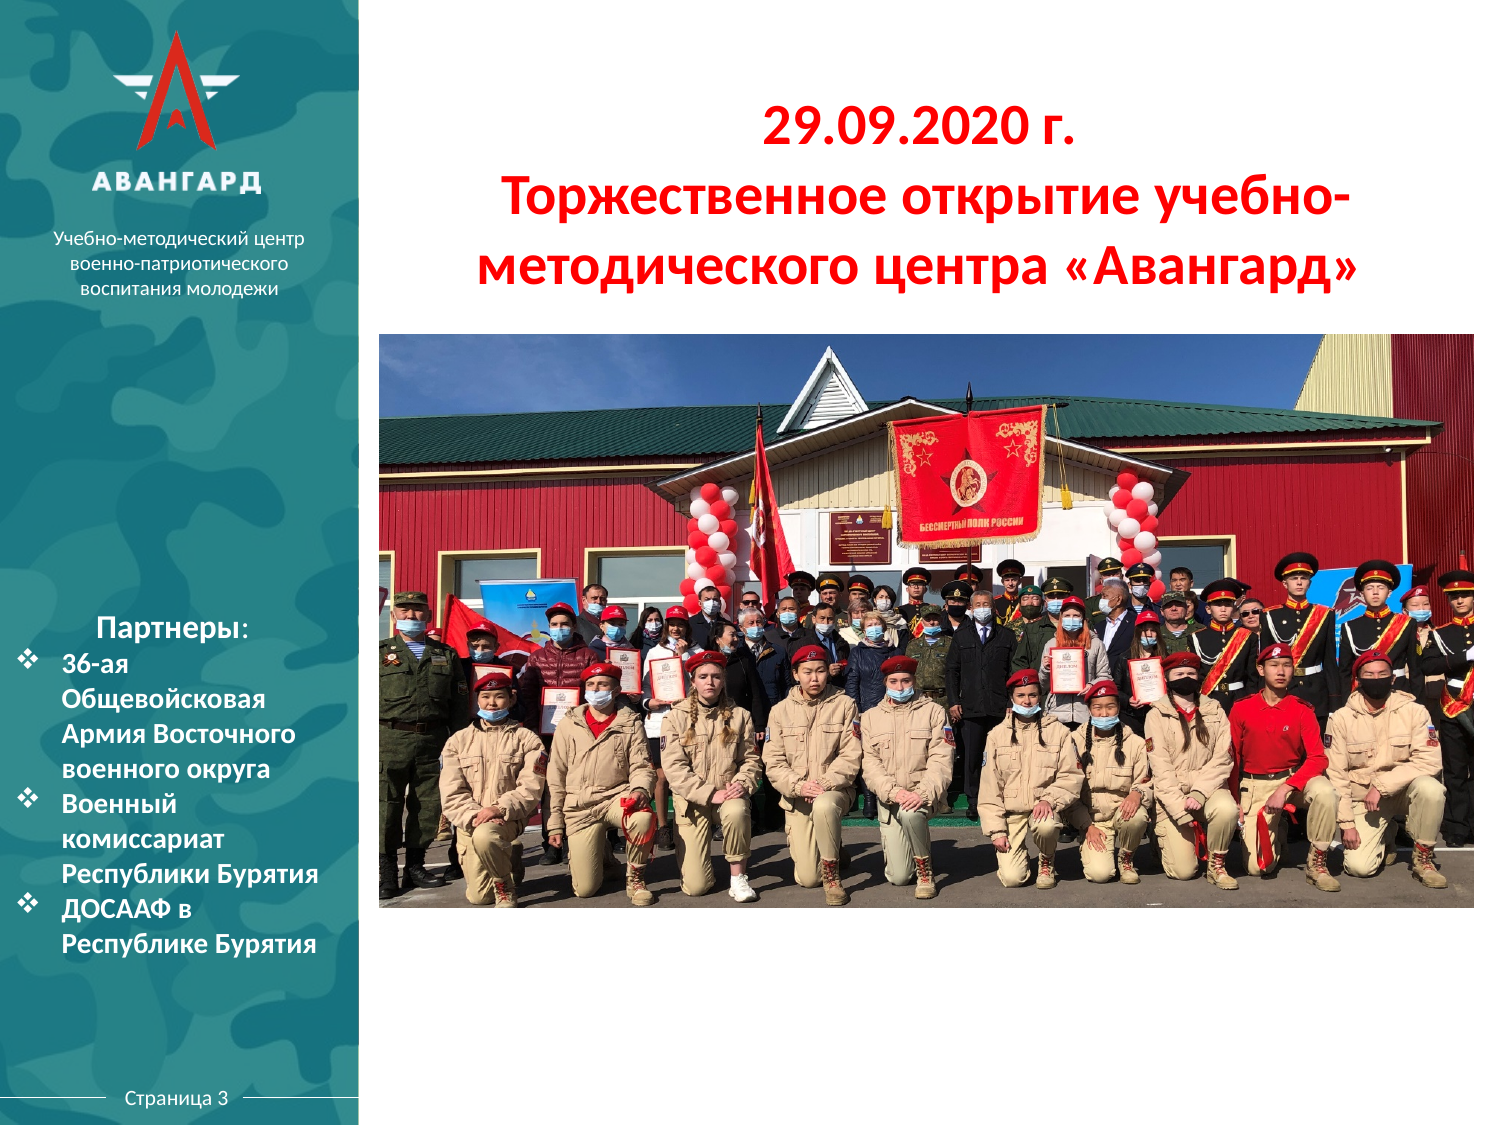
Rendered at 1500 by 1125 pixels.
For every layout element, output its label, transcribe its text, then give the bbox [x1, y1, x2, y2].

picture [379, 334, 1474, 908]
picture [0, 0, 359, 1125]
text_box 29.09.2020 г. Торжественное открытие учебно-методического центра «Авангард» [422, 78, 1431, 304]
